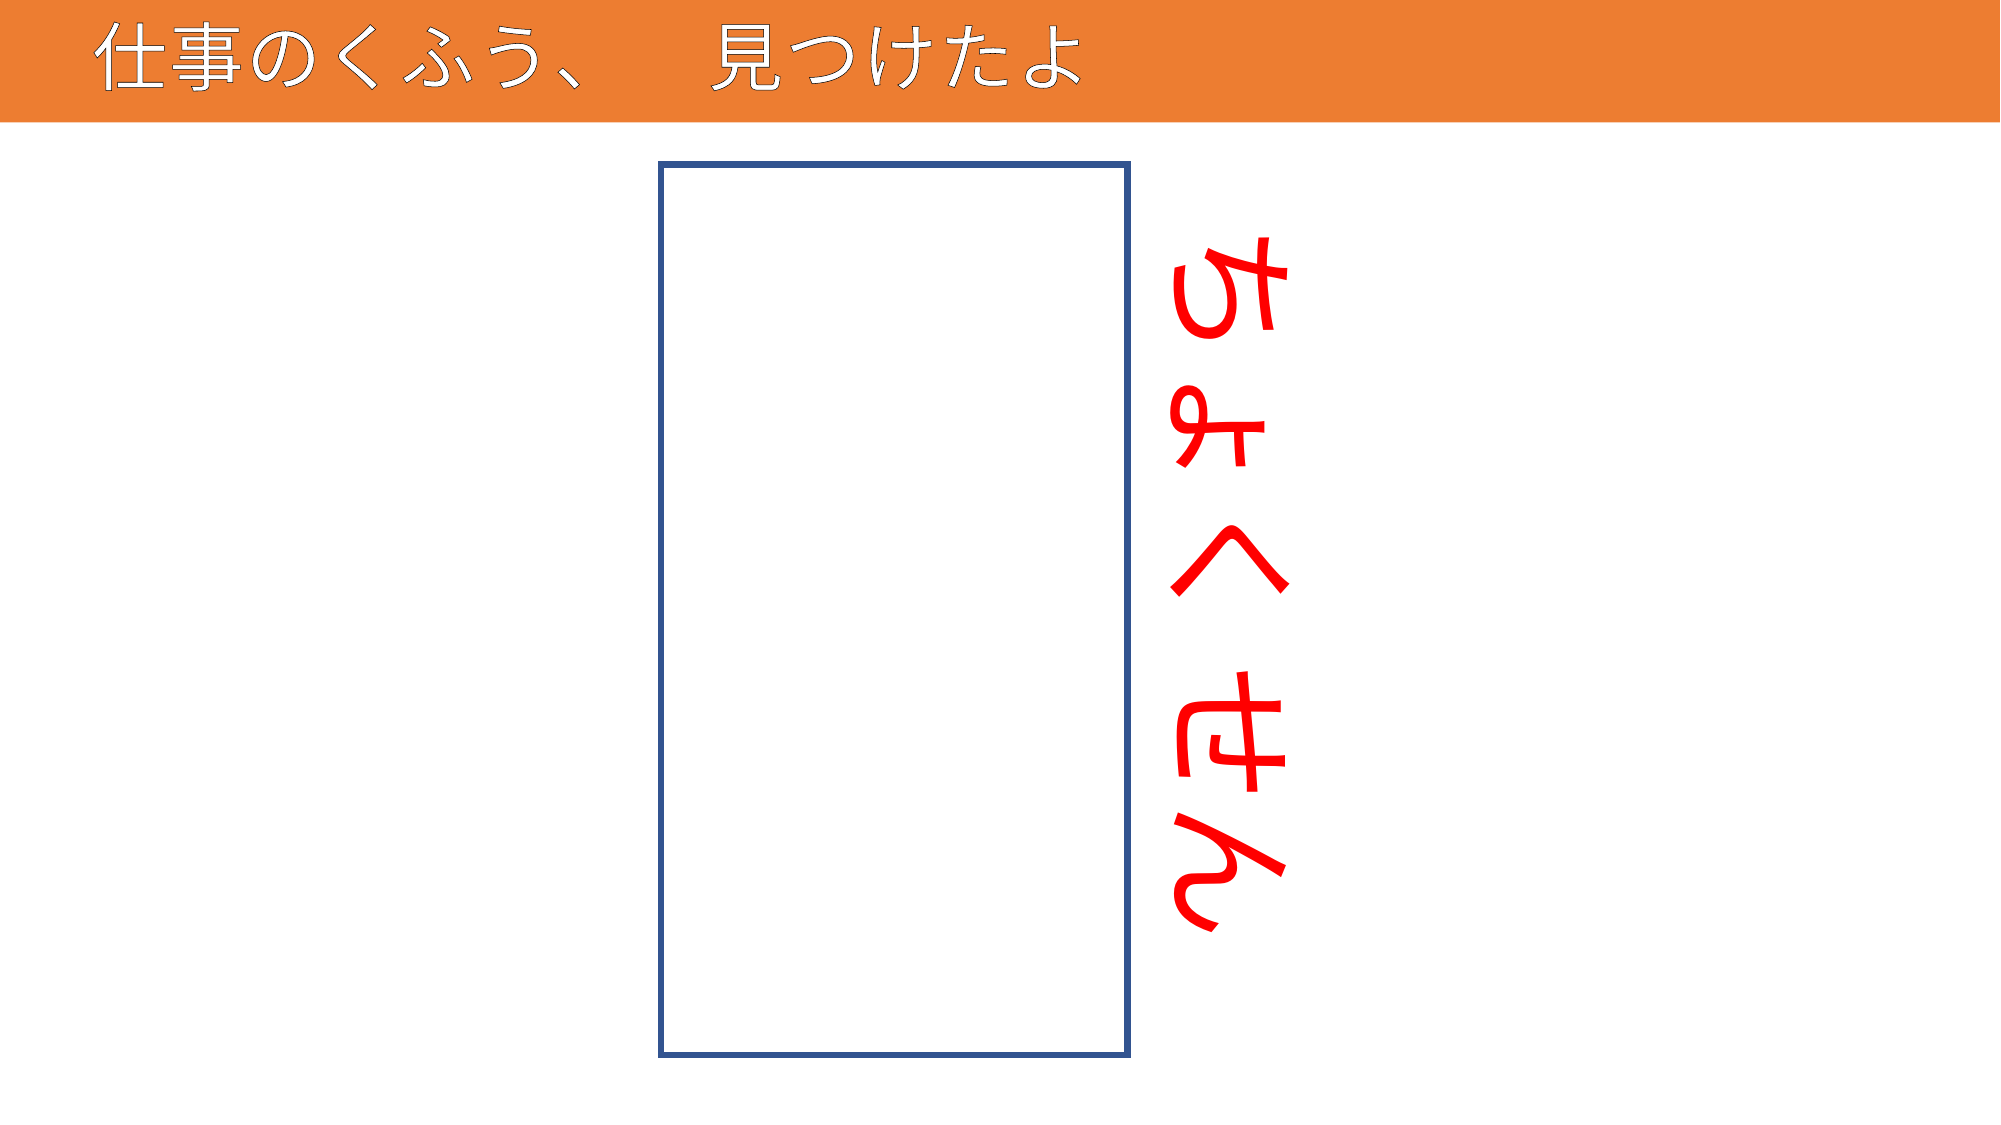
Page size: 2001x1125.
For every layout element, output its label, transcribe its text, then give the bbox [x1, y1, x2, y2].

text_box 直線 [616, 195, 1152, 1125]
title 仕事のくふう、 見つけたよ [0, 0, 1712, 123]
text_box [660, 163, 1129, 1056]
slide_number 123 [1712, 0, 2000, 123]
text_box ちょく せん [1129, 207, 1324, 987]
